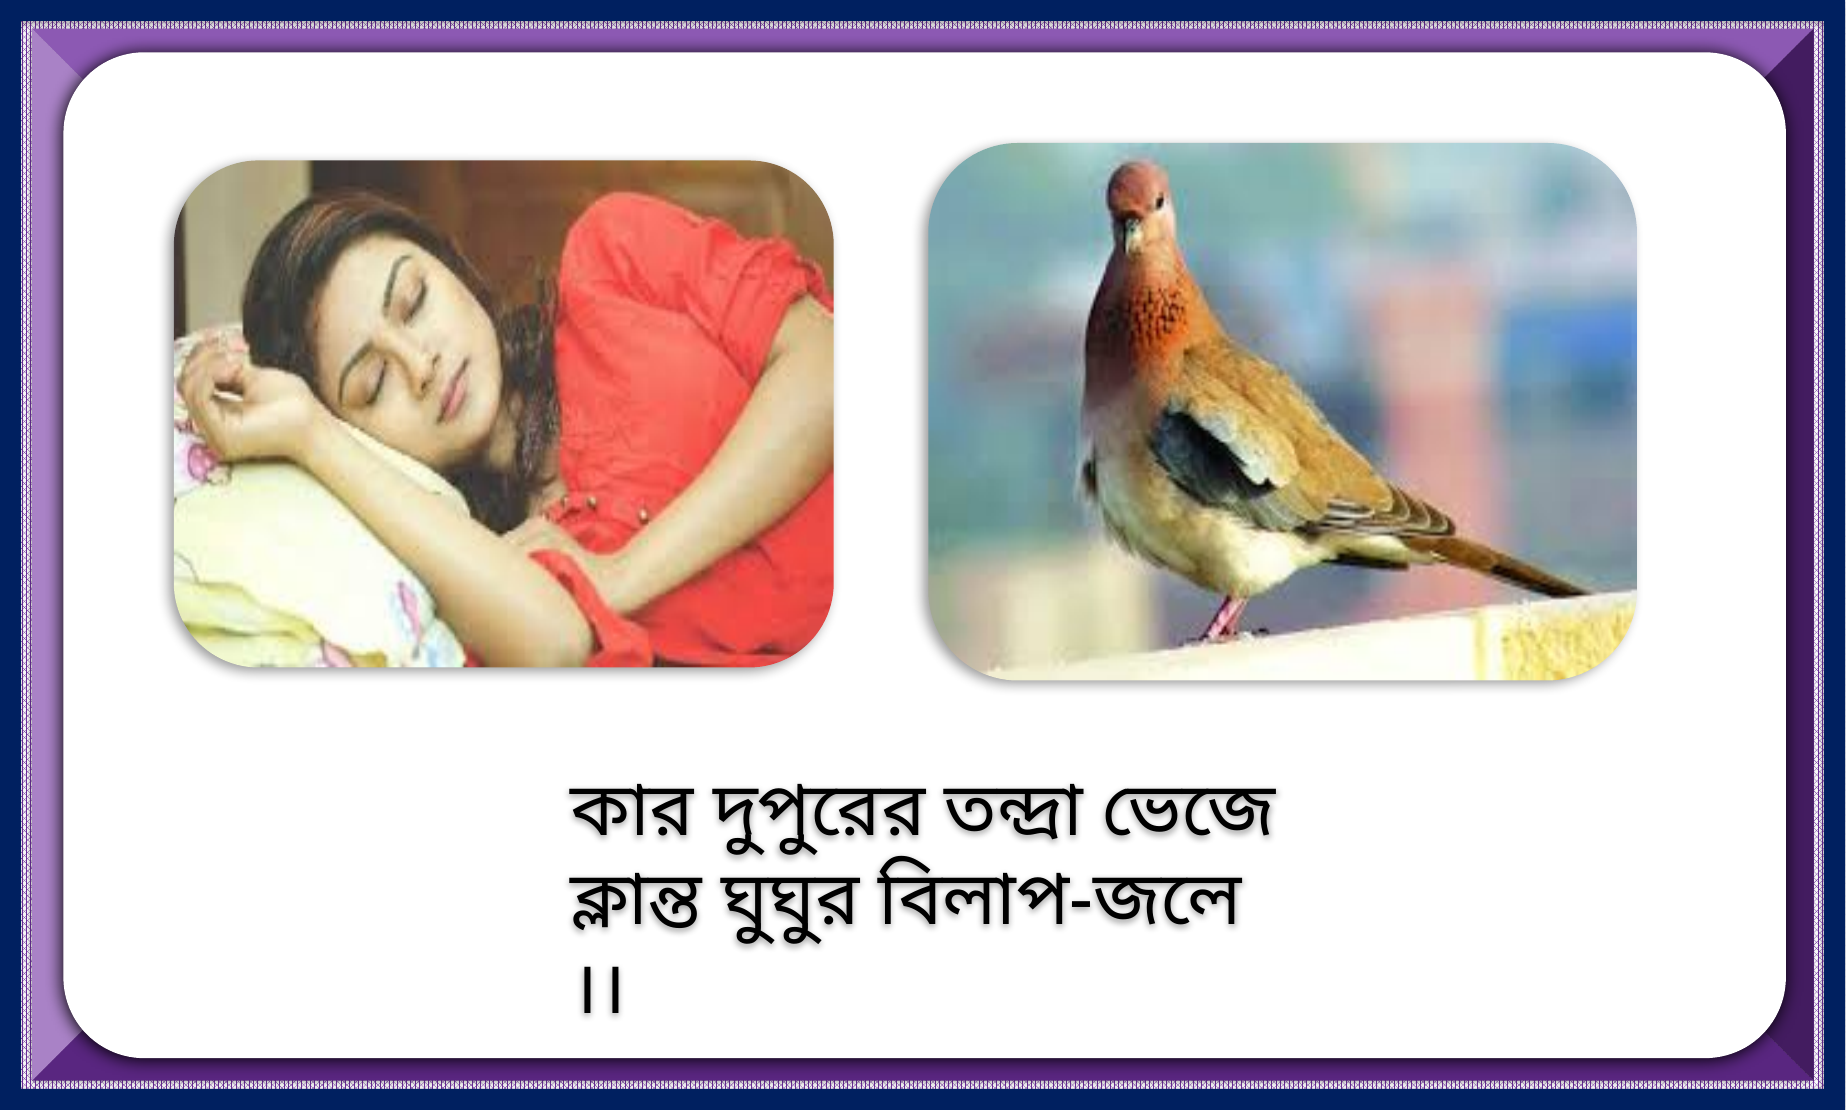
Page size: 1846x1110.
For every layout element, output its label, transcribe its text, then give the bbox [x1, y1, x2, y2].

picture [928, 142, 1638, 681]
picture [173, 160, 834, 668]
text_box কার দুপুরের তন্দ্রা ভেজে ক্লান্ত ঘুঘুর বিলাপ-জলে ।। [543, 779, 1338, 1011]
